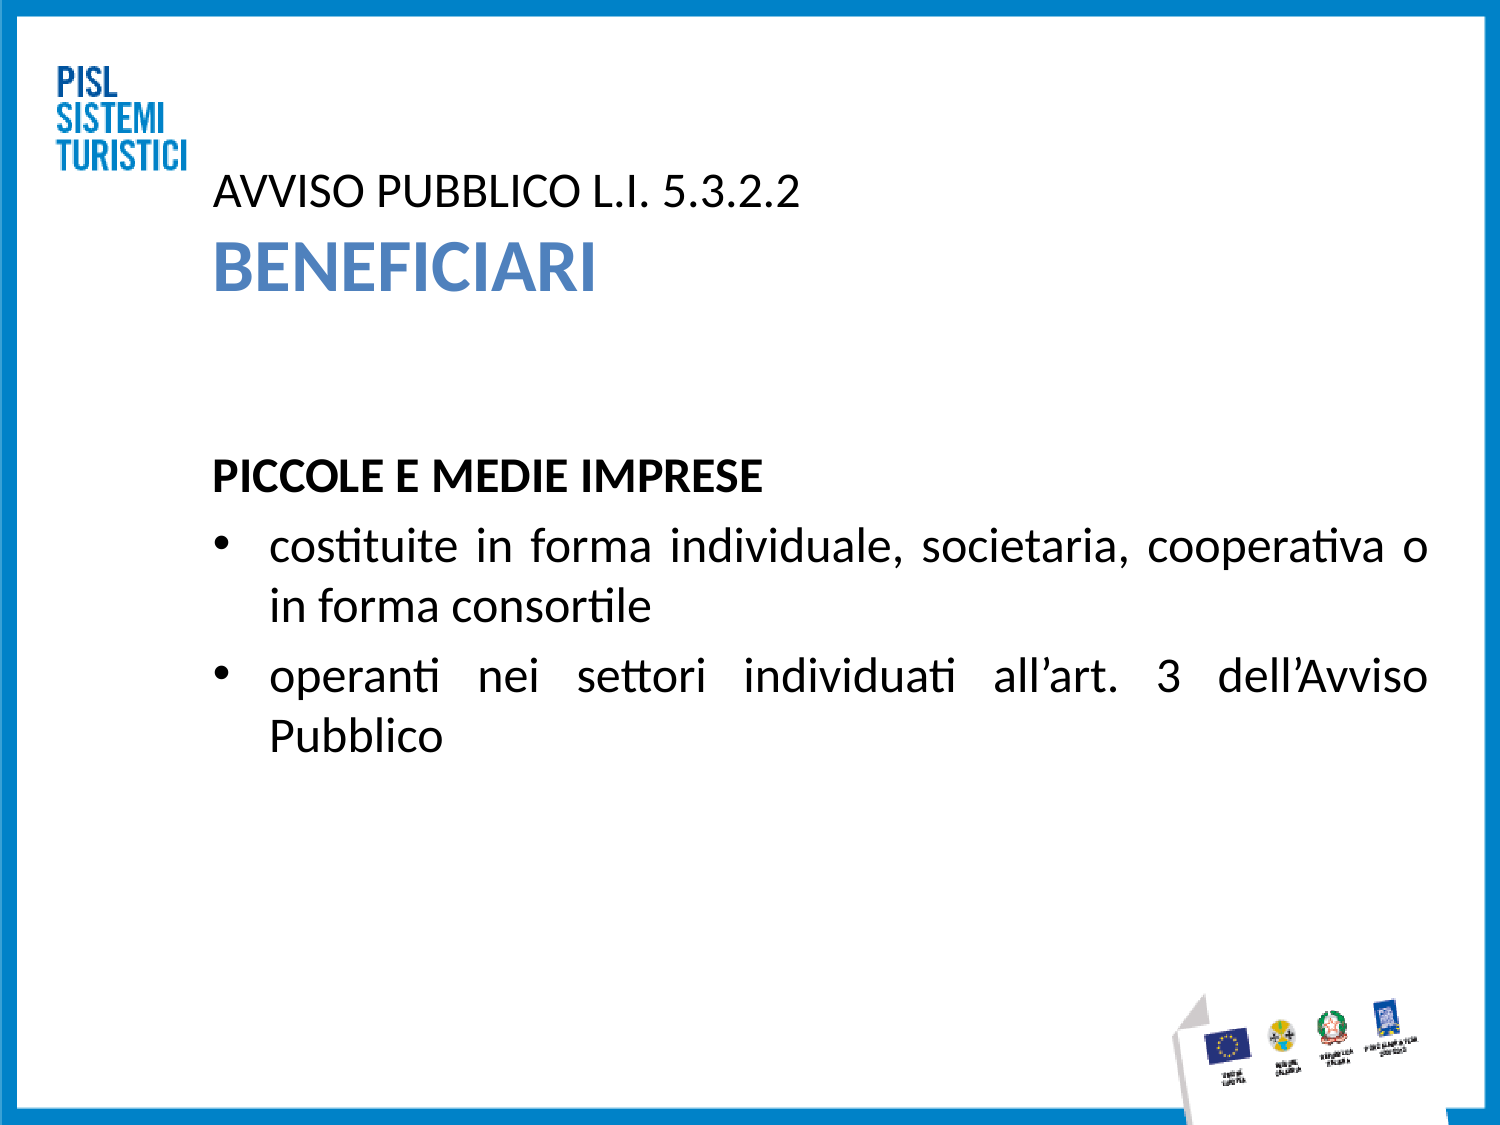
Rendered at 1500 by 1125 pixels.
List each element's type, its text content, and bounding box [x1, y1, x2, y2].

list PICCOLE E MEDIE IMPRESE costituite in forma individuale, societaria, cooperativa o in forma consortile operanti nei settori individuati all’art. 3 dell’Avviso Pubblico [197, 294, 1445, 989]
picture [18, 17, 1485, 1125]
title AVVISO PUBBLICO L.I. 5.3.2.2 BENEFICIARI [197, 140, 1425, 294]
